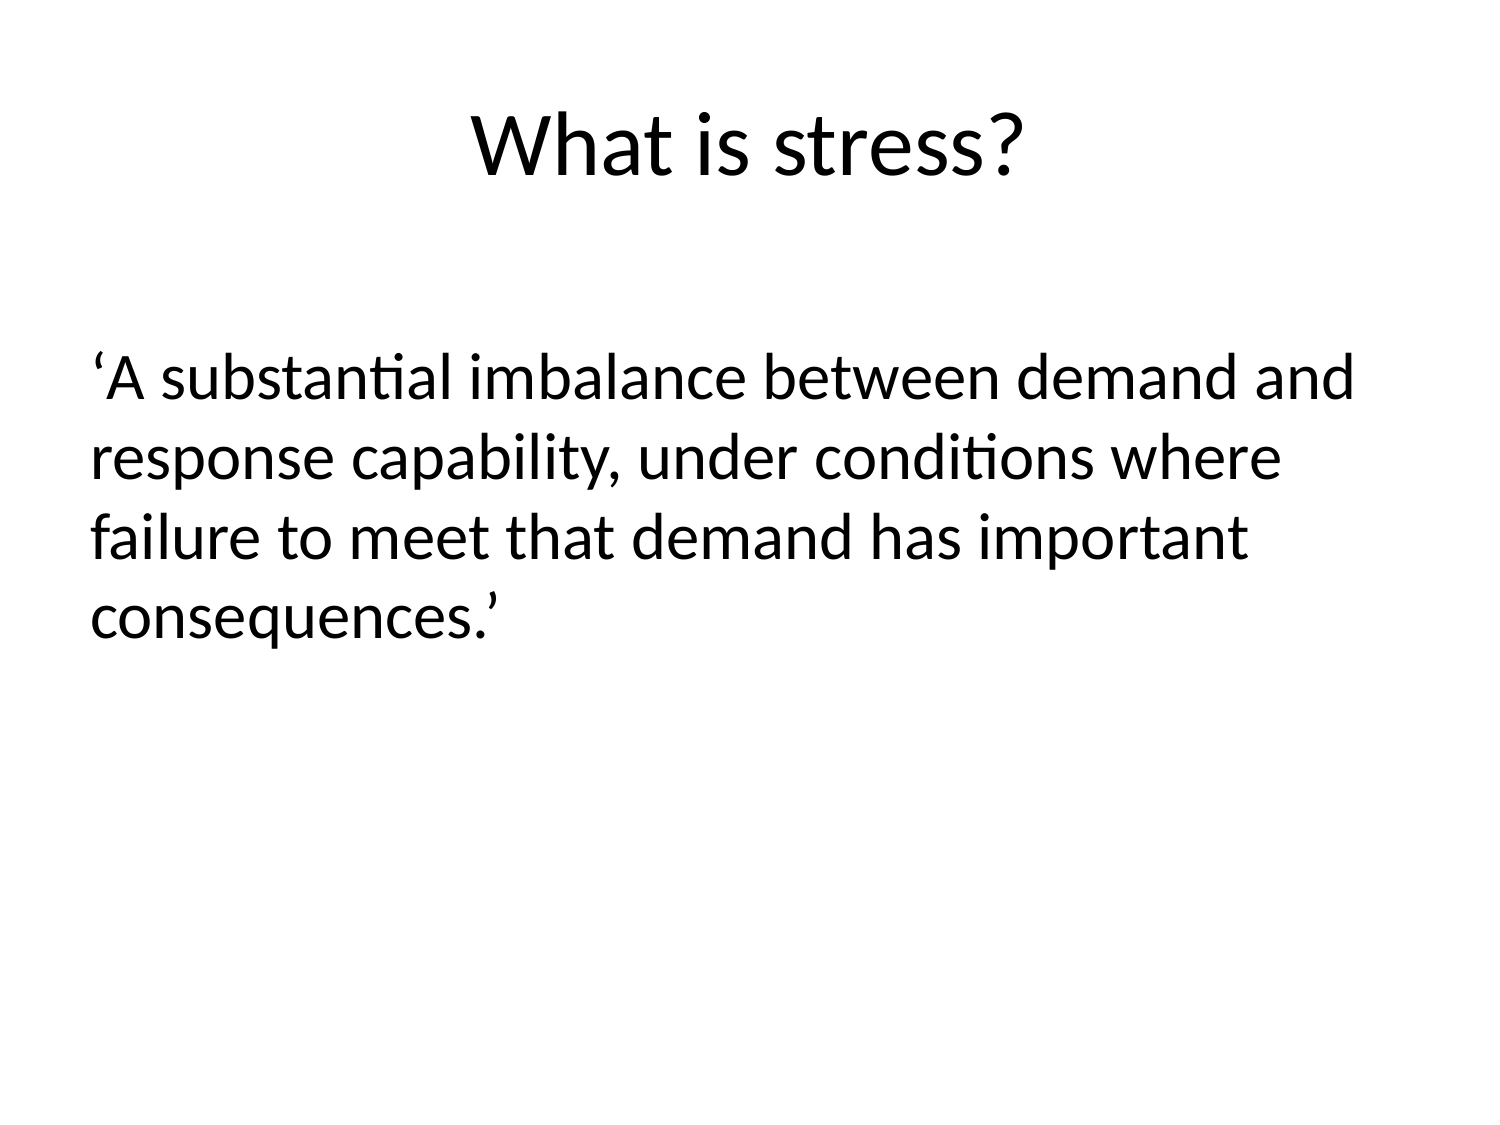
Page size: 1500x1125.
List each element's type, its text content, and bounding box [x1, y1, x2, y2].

title What is stress? [75, 45, 1425, 233]
list ‘A substantial imbalance between demand and response capability, under conditions where failure to meet that demand has important consequences.’ [75, 324, 1425, 775]
